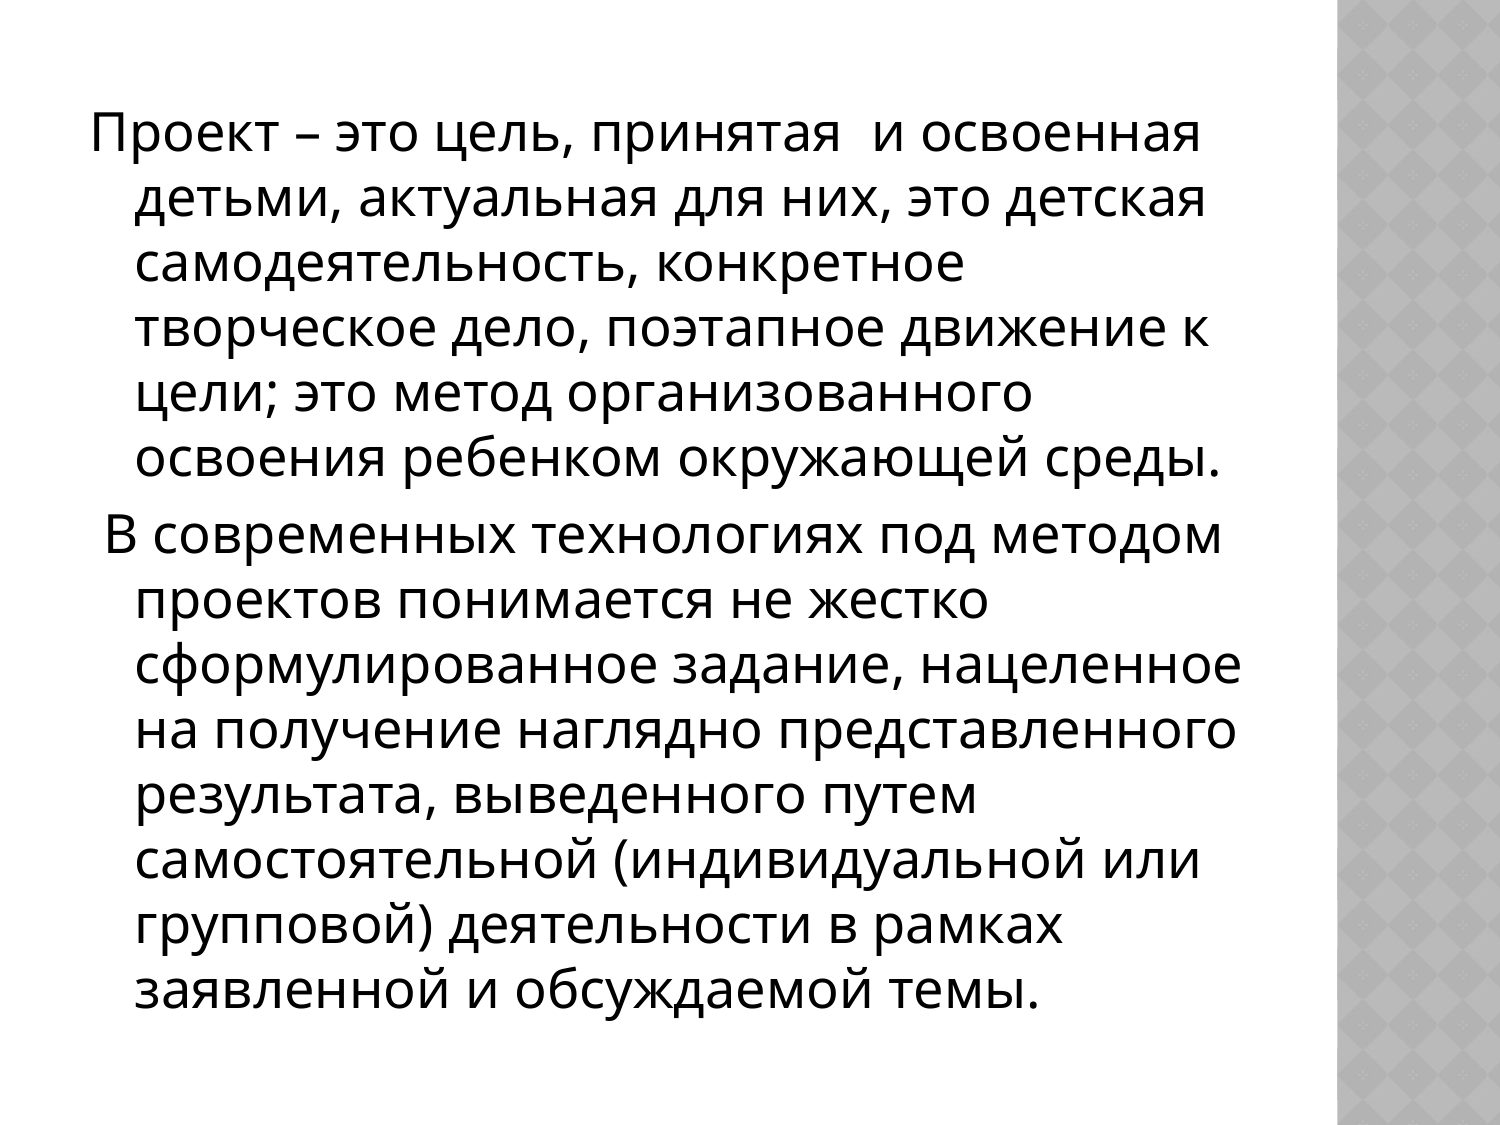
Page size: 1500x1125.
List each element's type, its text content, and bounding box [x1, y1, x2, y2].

list Проект – это цель, принятая и освоенная детьми, актуальная для них, это детская самодеятельность, конкретное творческое дело, поэтапное движение к цели; это метод организованного освоения ребенком окружающей среды. В современных технологиях под методом проектов понимается не жестко сформулированное задание, нацеленное на получение наглядно представленного результата, выведенного путем самостоятельной (индивидуальной или групповой) деятельности в рамках заявленной и обсуждаемой темы. [75, 90, 1263, 1059]
